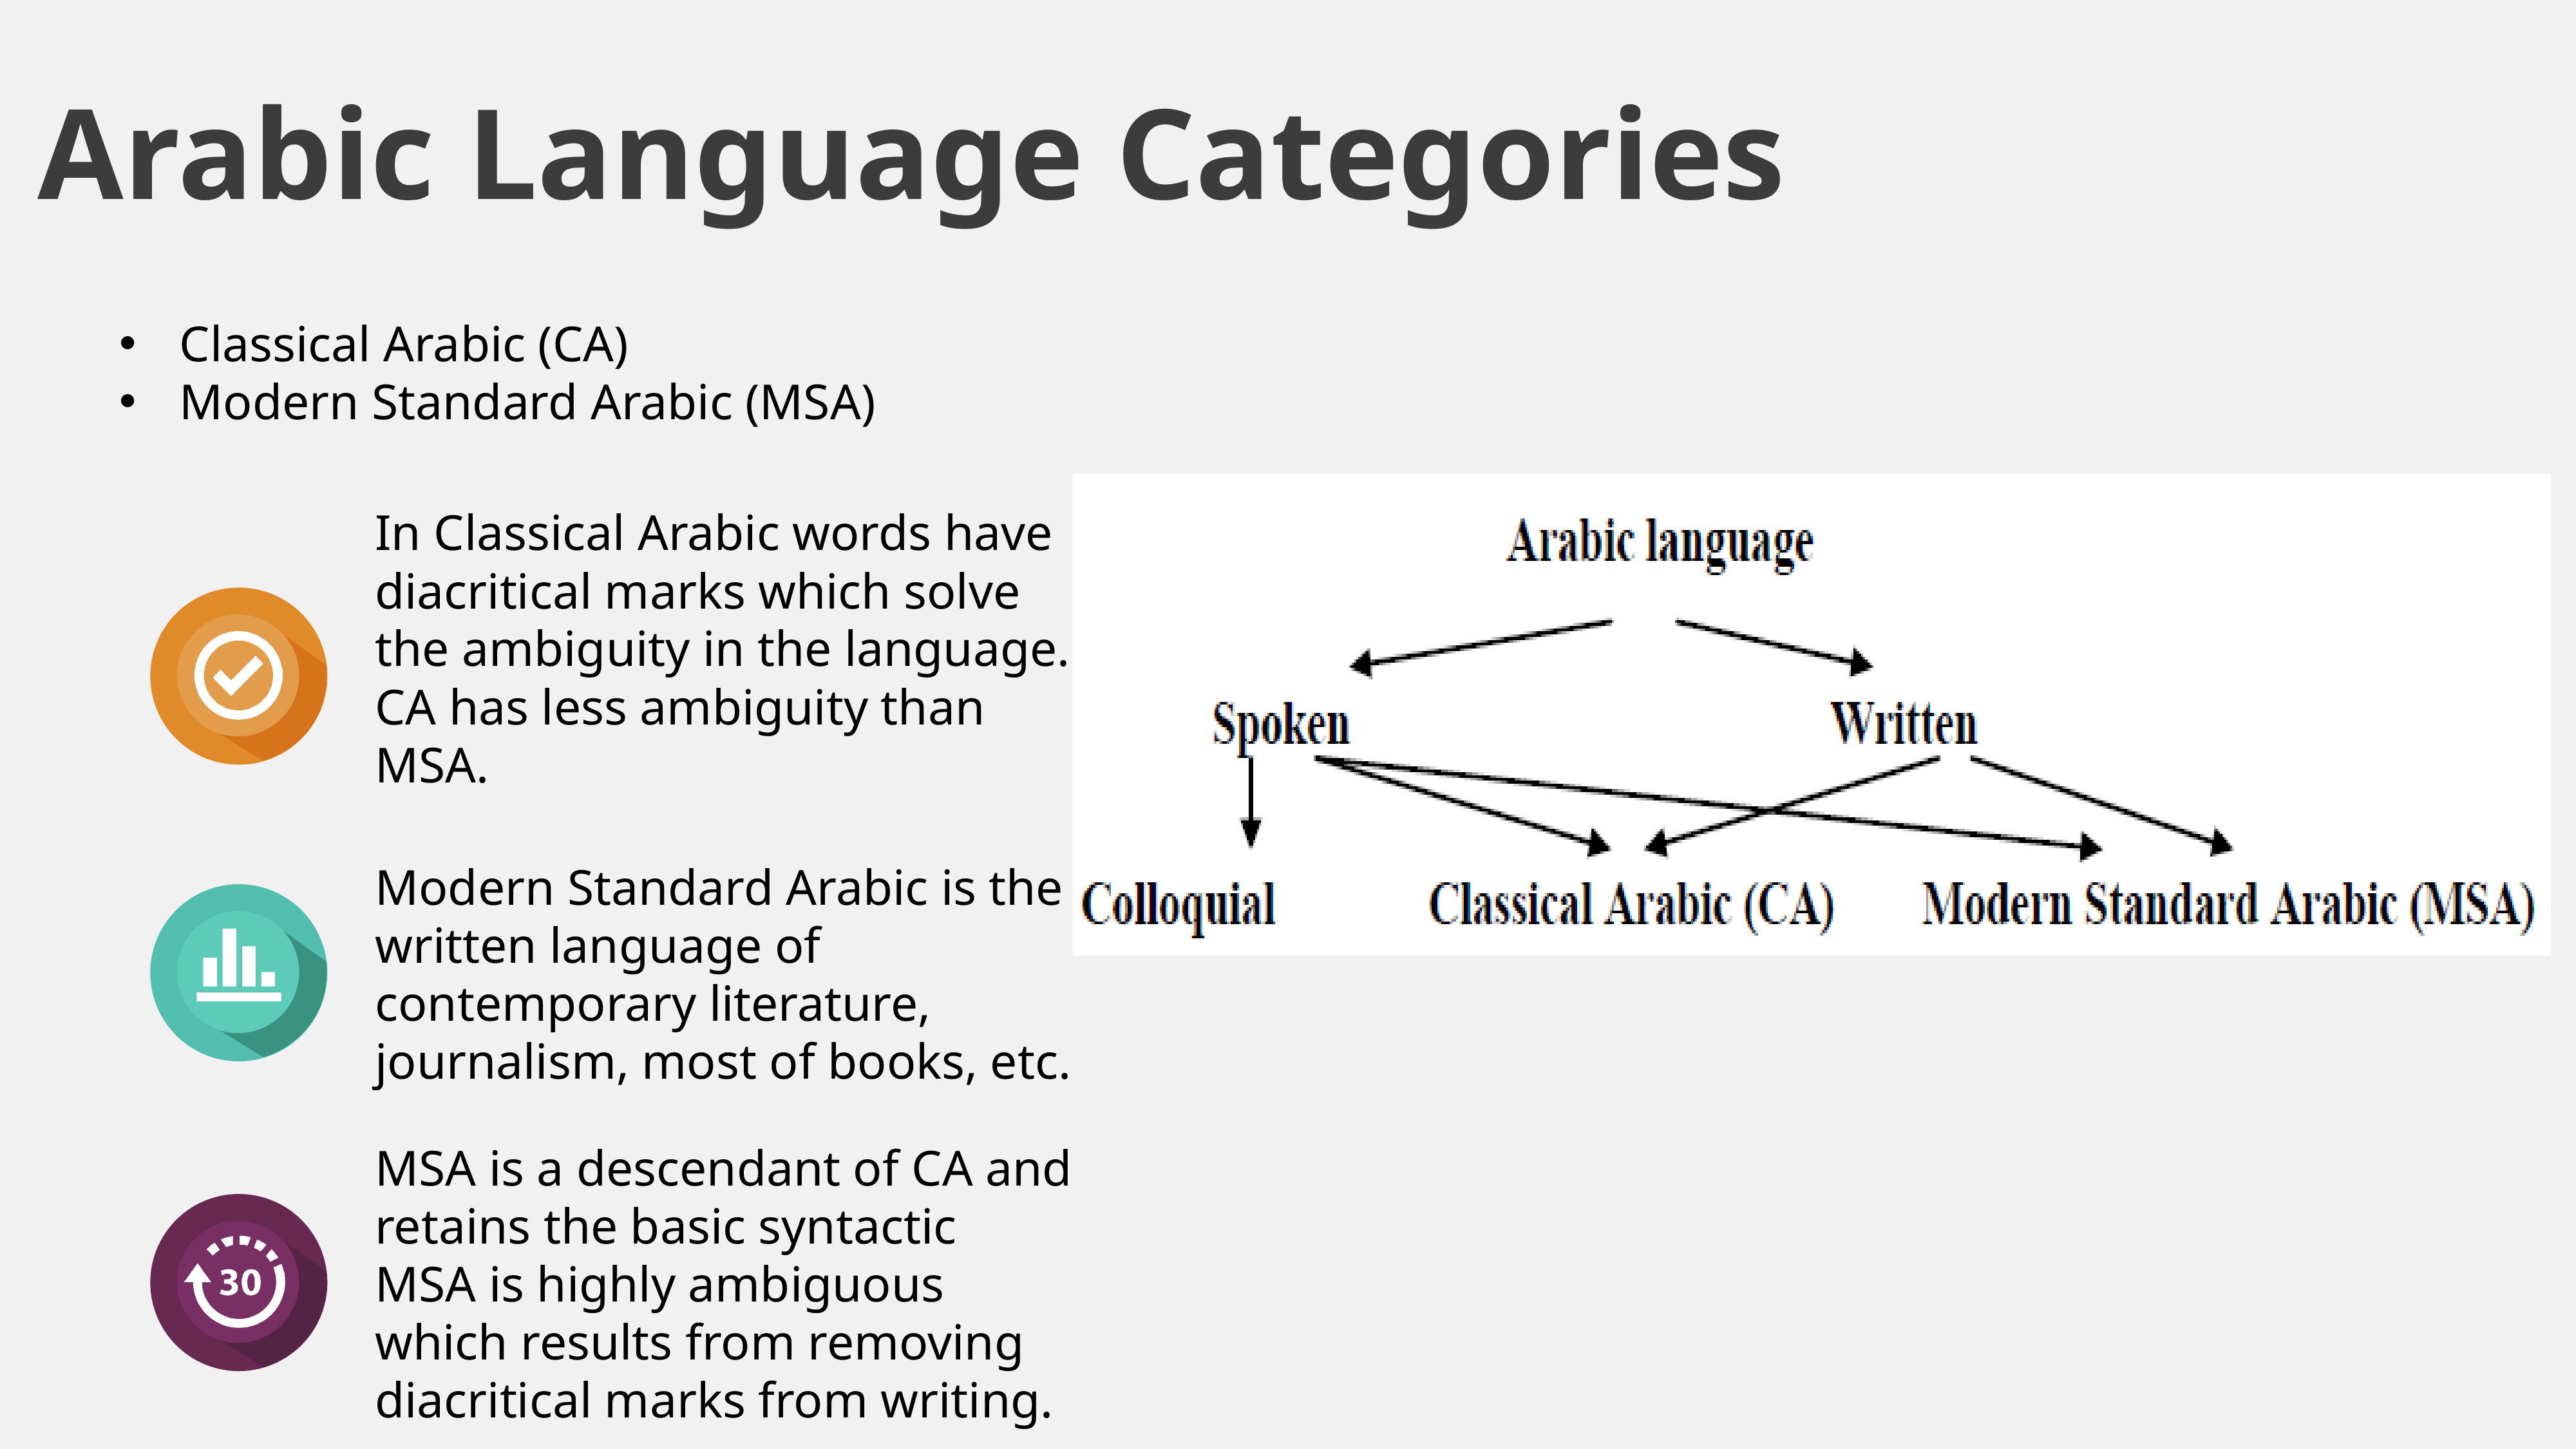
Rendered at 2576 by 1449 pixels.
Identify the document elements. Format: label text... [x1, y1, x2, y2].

picture [1073, 474, 2551, 956]
text_box Classical Arabic (CA) Modern Standard Arabic (MSA) [119, 306, 1083, 494]
text_box Arabic Language Categories [37, 70, 2445, 230]
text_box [150, 587, 1073, 765]
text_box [150, 884, 1074, 1062]
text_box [150, 1194, 1074, 1372]
